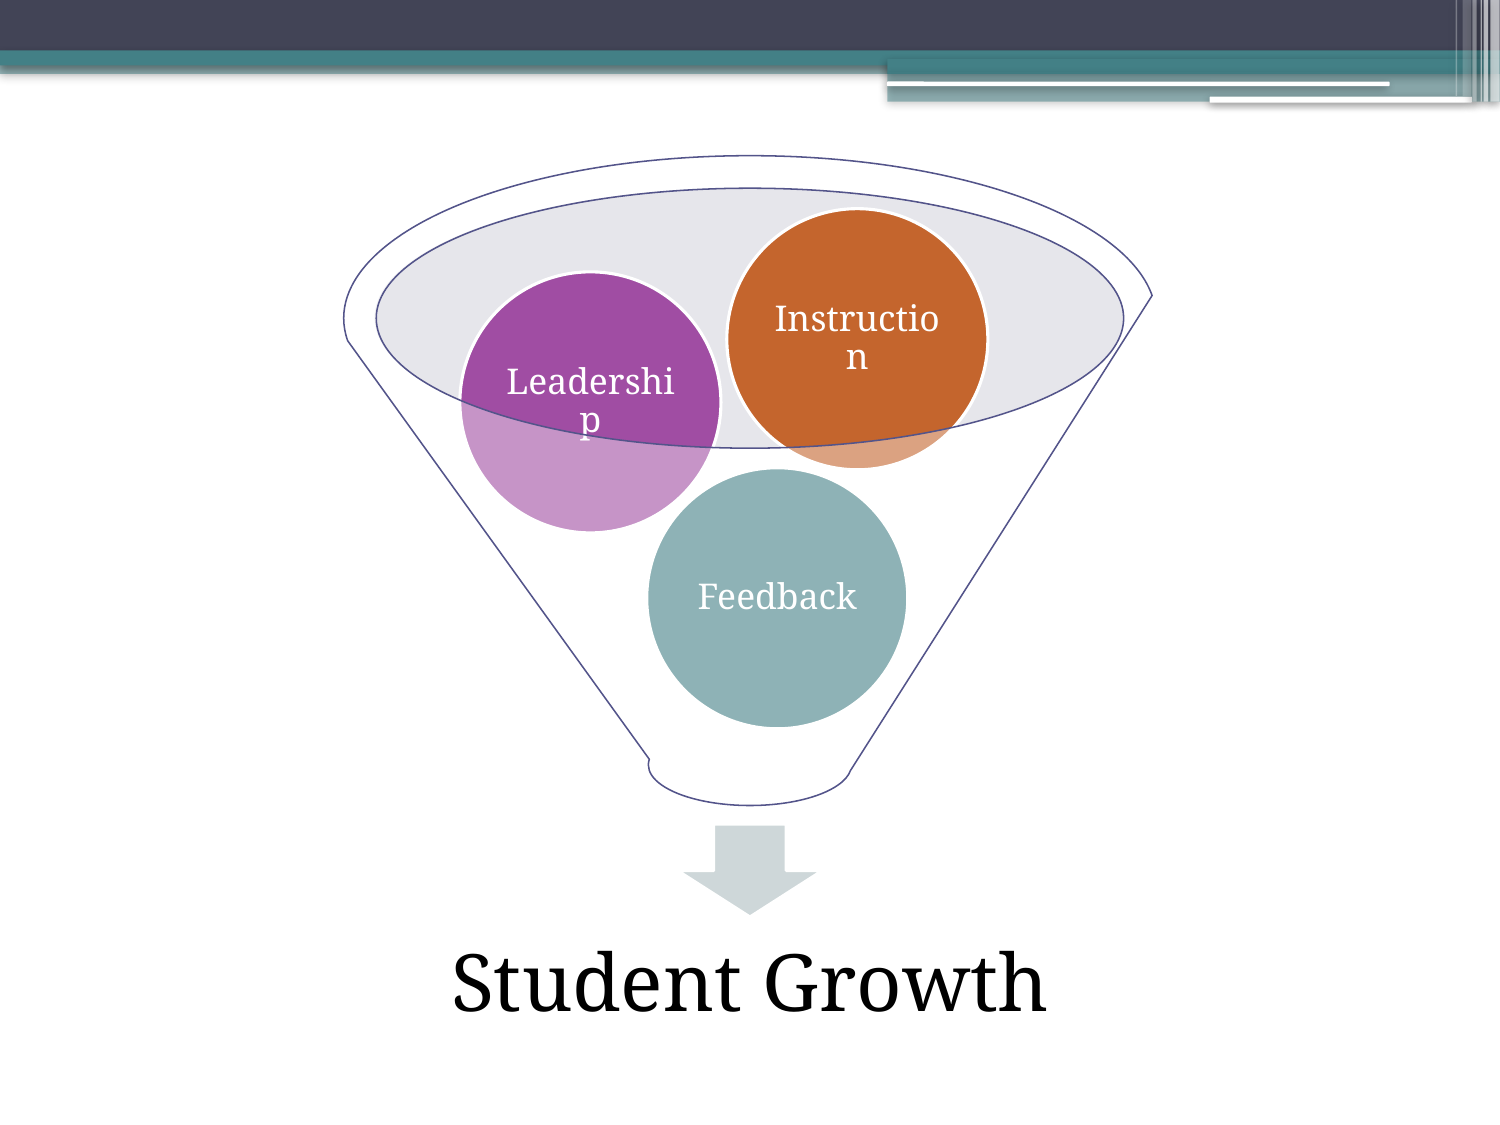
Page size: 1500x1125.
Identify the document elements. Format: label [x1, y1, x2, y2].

list [74, 149, 1426, 1079]
